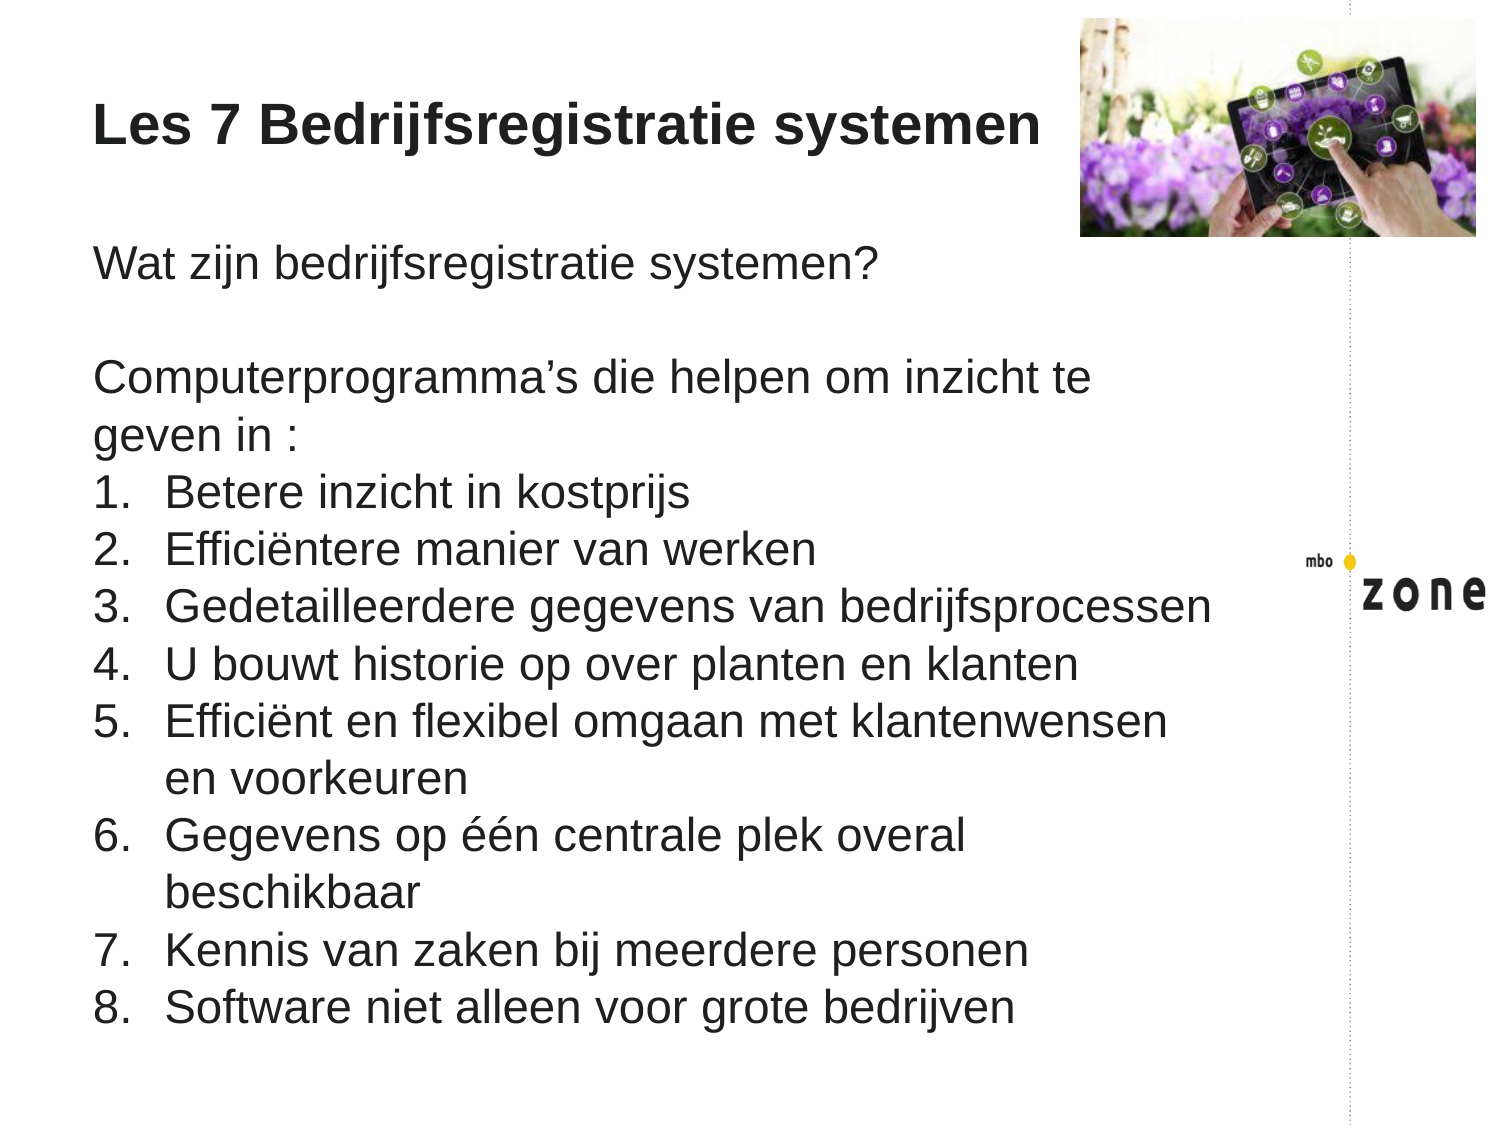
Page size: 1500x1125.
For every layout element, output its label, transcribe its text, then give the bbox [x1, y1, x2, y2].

list Wat zijn bedrijfsregistratie systemen? Computerprogramma’s die helpen om inzicht te geven in : Betere inzicht in kostprijs Efficiëntere manier van werken Gedetailleerdere gegevens van bedrijfsprocessen U bouwt historie op over planten en klanten Efficiënt en flexibel omgaan met klantenwensen en voorkeuren Gegevens op één centrale plek overal beschikbaar Kennis van zaken bij meerdere personen Software niet alleen voor grote bedrijven [93, 231, 1229, 1083]
title Les 7 Bedrijfsregistratie systemen [93, 94, 1080, 231]
picture [1080, 0, 1500, 1125]
